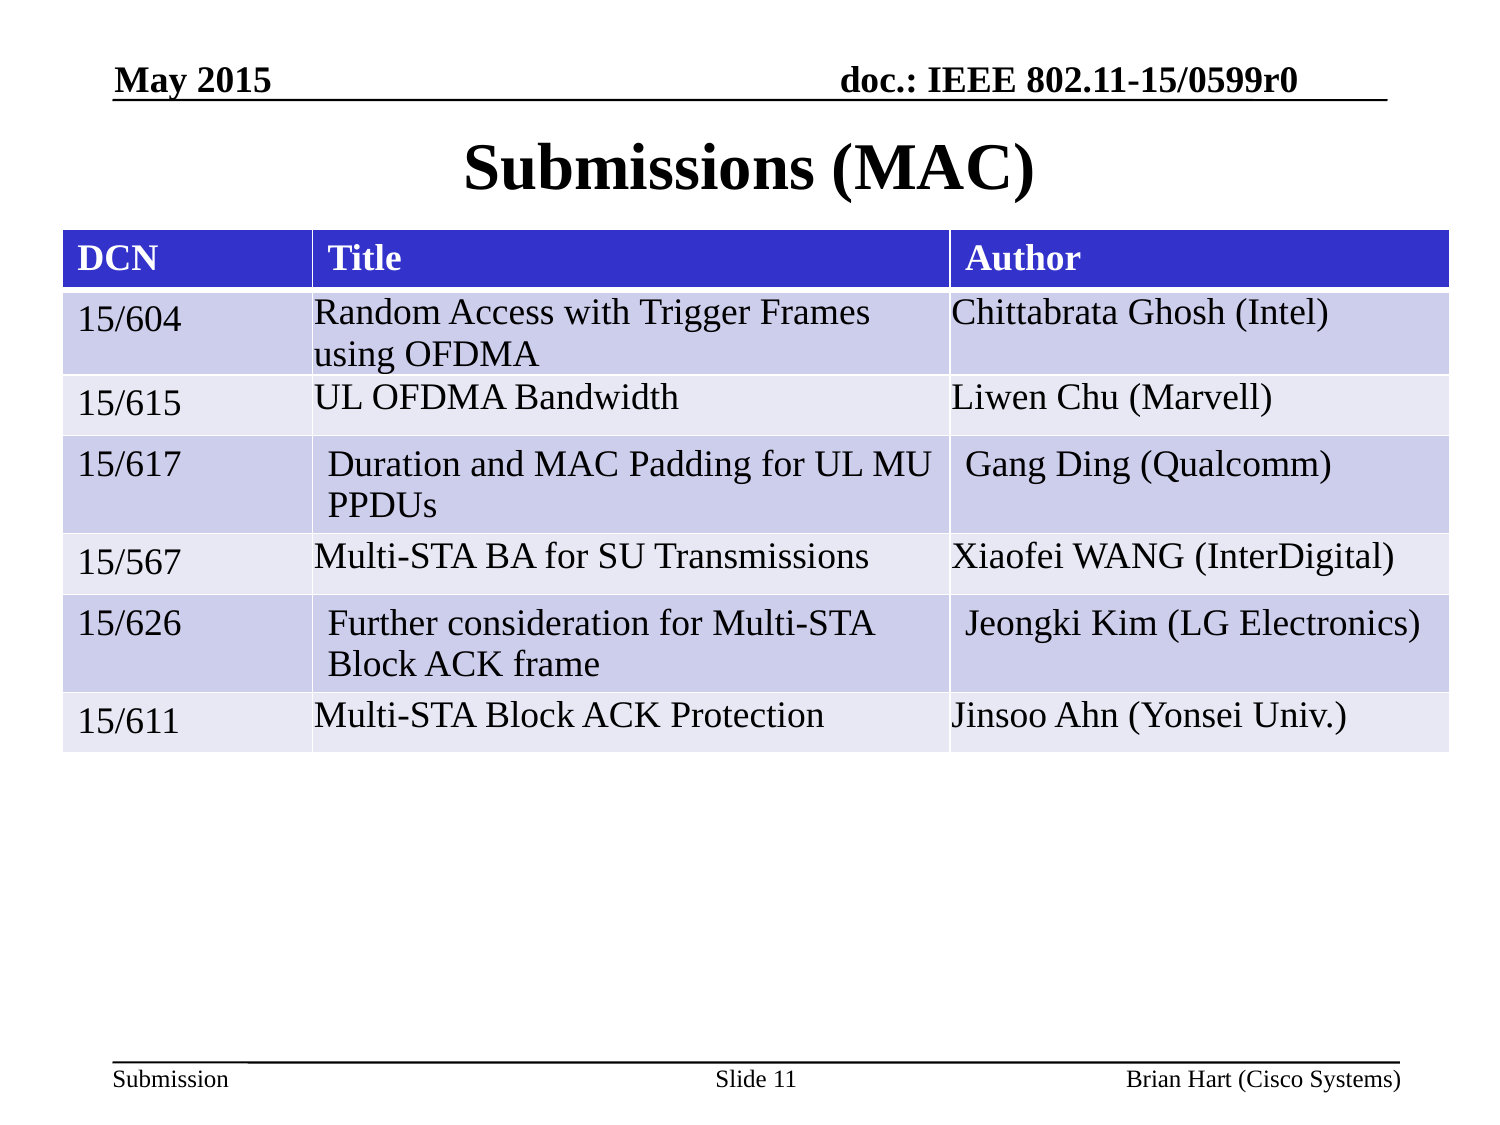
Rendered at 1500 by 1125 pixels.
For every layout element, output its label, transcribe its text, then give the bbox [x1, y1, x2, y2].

slide_number Slide 11 [712, 1061, 800, 1093]
table_cell Gang Ding (Qualcomm) [951, 436, 1449, 533]
table_cell 15/604 [63, 293, 312, 374]
table_cell 15/615 [63, 376, 312, 435]
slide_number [114, 54, 274, 101]
table_cell Jeongki Kim (LG Electronics) [951, 595, 1449, 692]
table_cell Multi-STA BA for SU Transmissions [313, 534, 949, 594]
table_cell 15/617 [63, 436, 312, 533]
table_cell Further consideration for Multi-STA Block ACK frame [313, 595, 949, 692]
table_header Author [951, 230, 1449, 287]
table_cell Liwen Chu (Marvell) [951, 376, 1449, 435]
table_cell 15/611 [63, 693, 312, 752]
title Submissions (MAC) [112, 75, 1388, 228]
table_cell Jinsoo Ahn (Yonsei Univ.) [951, 693, 1449, 752]
table_cell Multi-STA Block ACK Protection [313, 693, 949, 752]
table_cell Duration and MAC Padding for UL MU PPDUs [313, 436, 949, 533]
table_cell Xiaofei WANG (InterDigital) [951, 534, 1449, 594]
footer Brian Hart (Cisco Systems) [1122, 1061, 1402, 1093]
table_cell UL OFDMA Bandwidth [313, 376, 949, 435]
table_header Title [313, 230, 949, 287]
table_cell 15/567 [63, 534, 312, 594]
table_cell 15/626 [63, 595, 312, 692]
table_header DCN [63, 230, 312, 287]
table_cell Chittabrata Ghosh (Intel) [951, 293, 1449, 374]
table_cell Random Access with Trigger Frames using OFDMA [313, 293, 949, 374]
